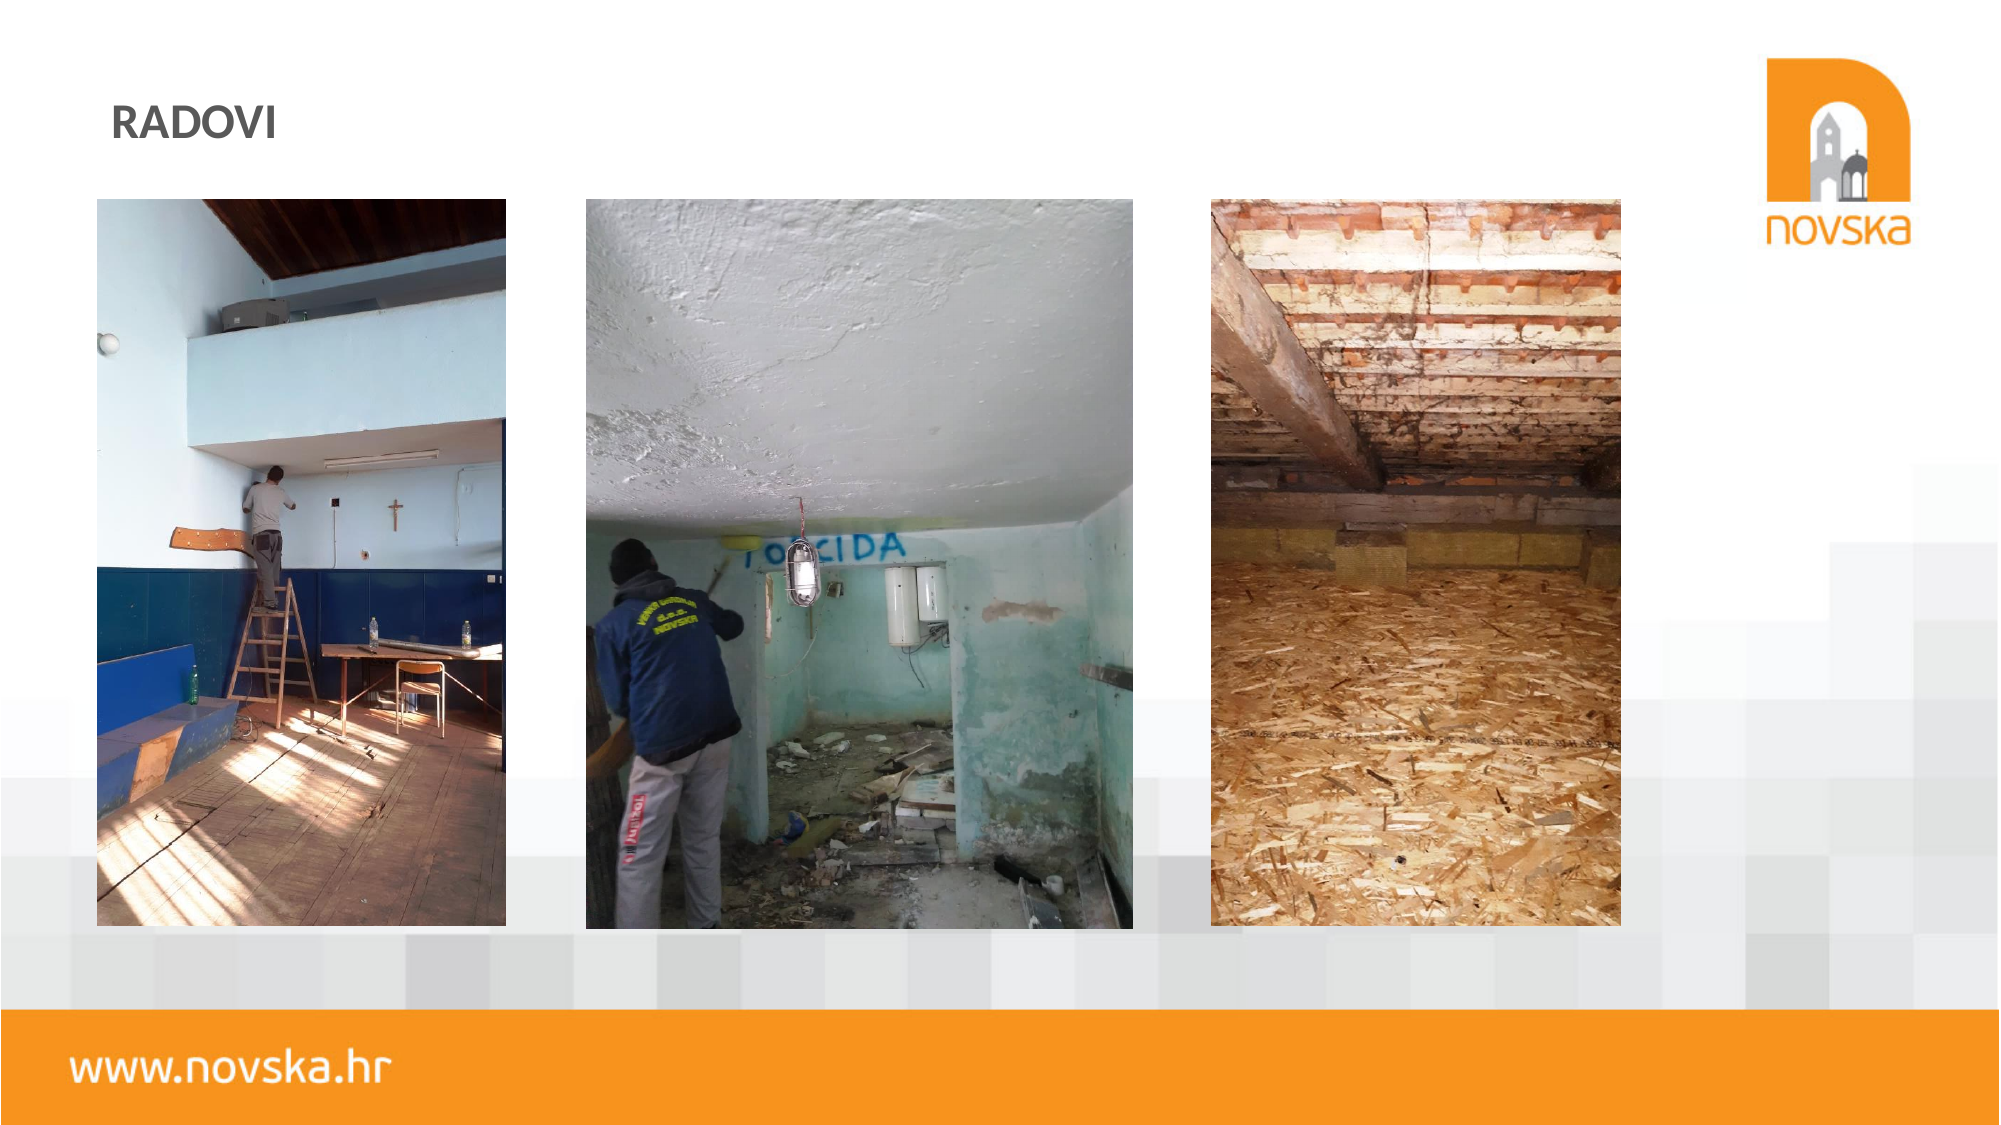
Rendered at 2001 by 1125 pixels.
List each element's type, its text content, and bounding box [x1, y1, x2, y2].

picture [1, 0, 1999, 1125]
text_box RADOVI [97, 81, 653, 156]
